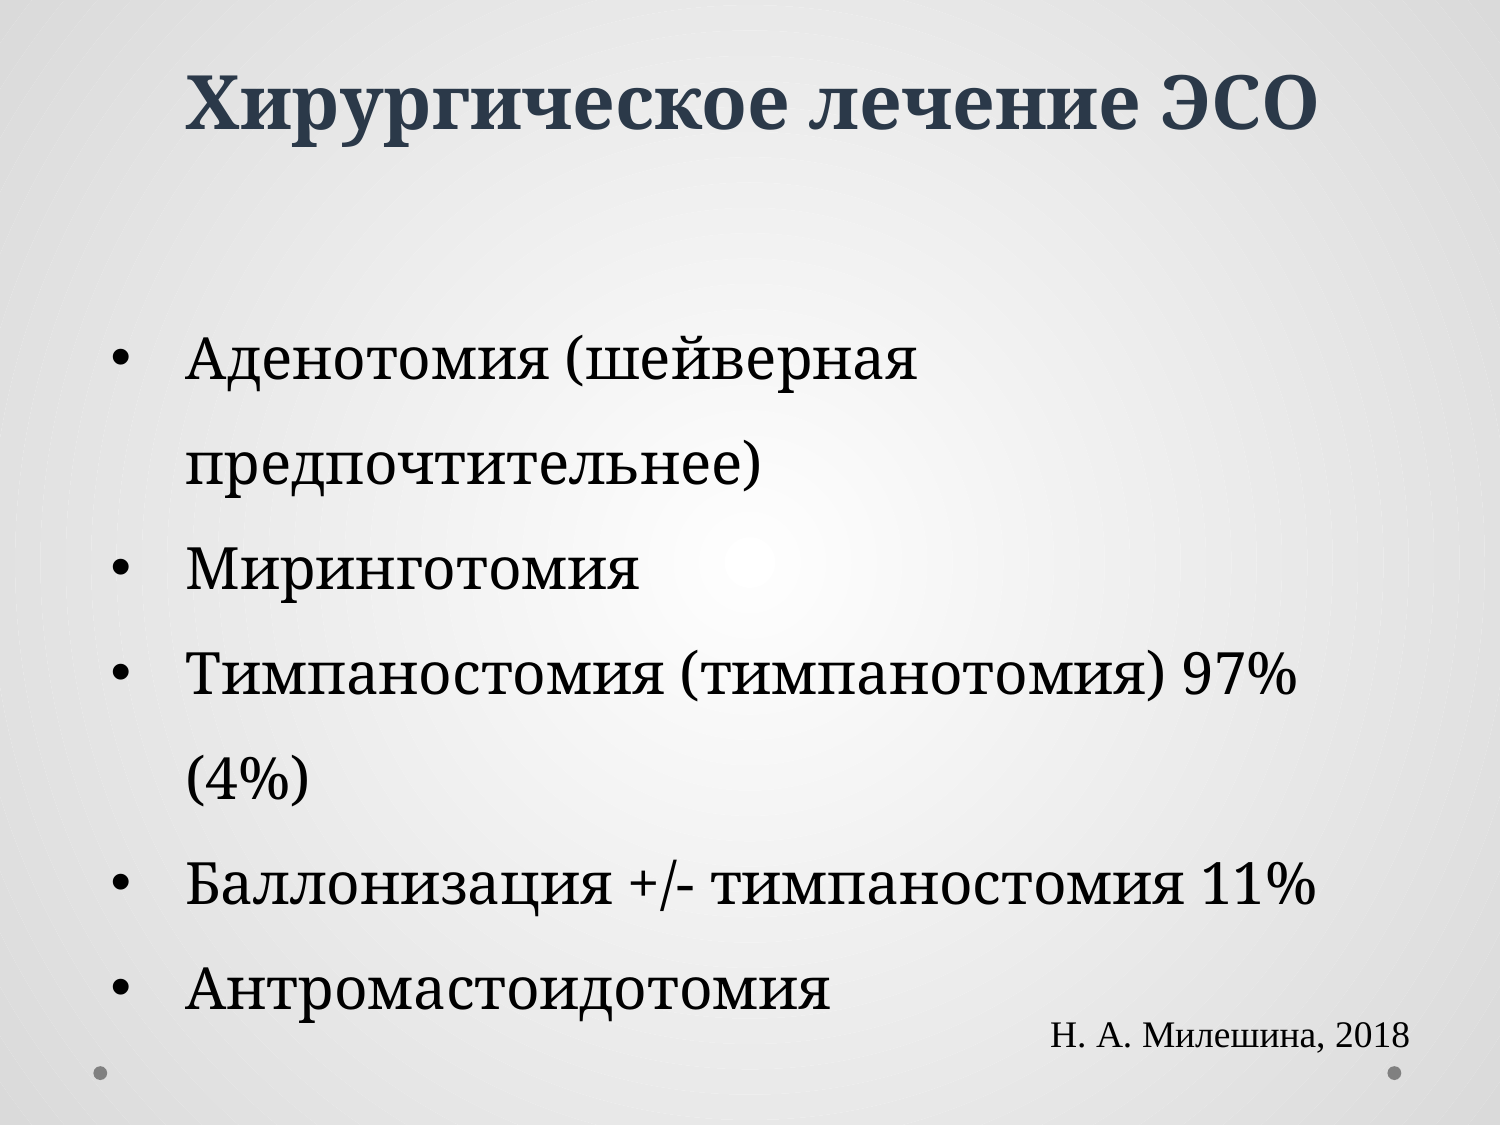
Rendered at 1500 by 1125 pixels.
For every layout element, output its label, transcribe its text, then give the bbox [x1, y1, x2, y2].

title Хирургическое лечение ЭСО [82, 35, 1425, 153]
text_box Аденотомия (шейверная предпочтительнее) Миринготомия Тимпаностомия (тимпанотомия) 97% (4%) Баллонизация +/- тимпаностомия 11% Антромастоидотомия [95, 278, 1432, 1029]
text_box Н. А. Милешина, 2018 [1035, 1002, 1426, 1062]
